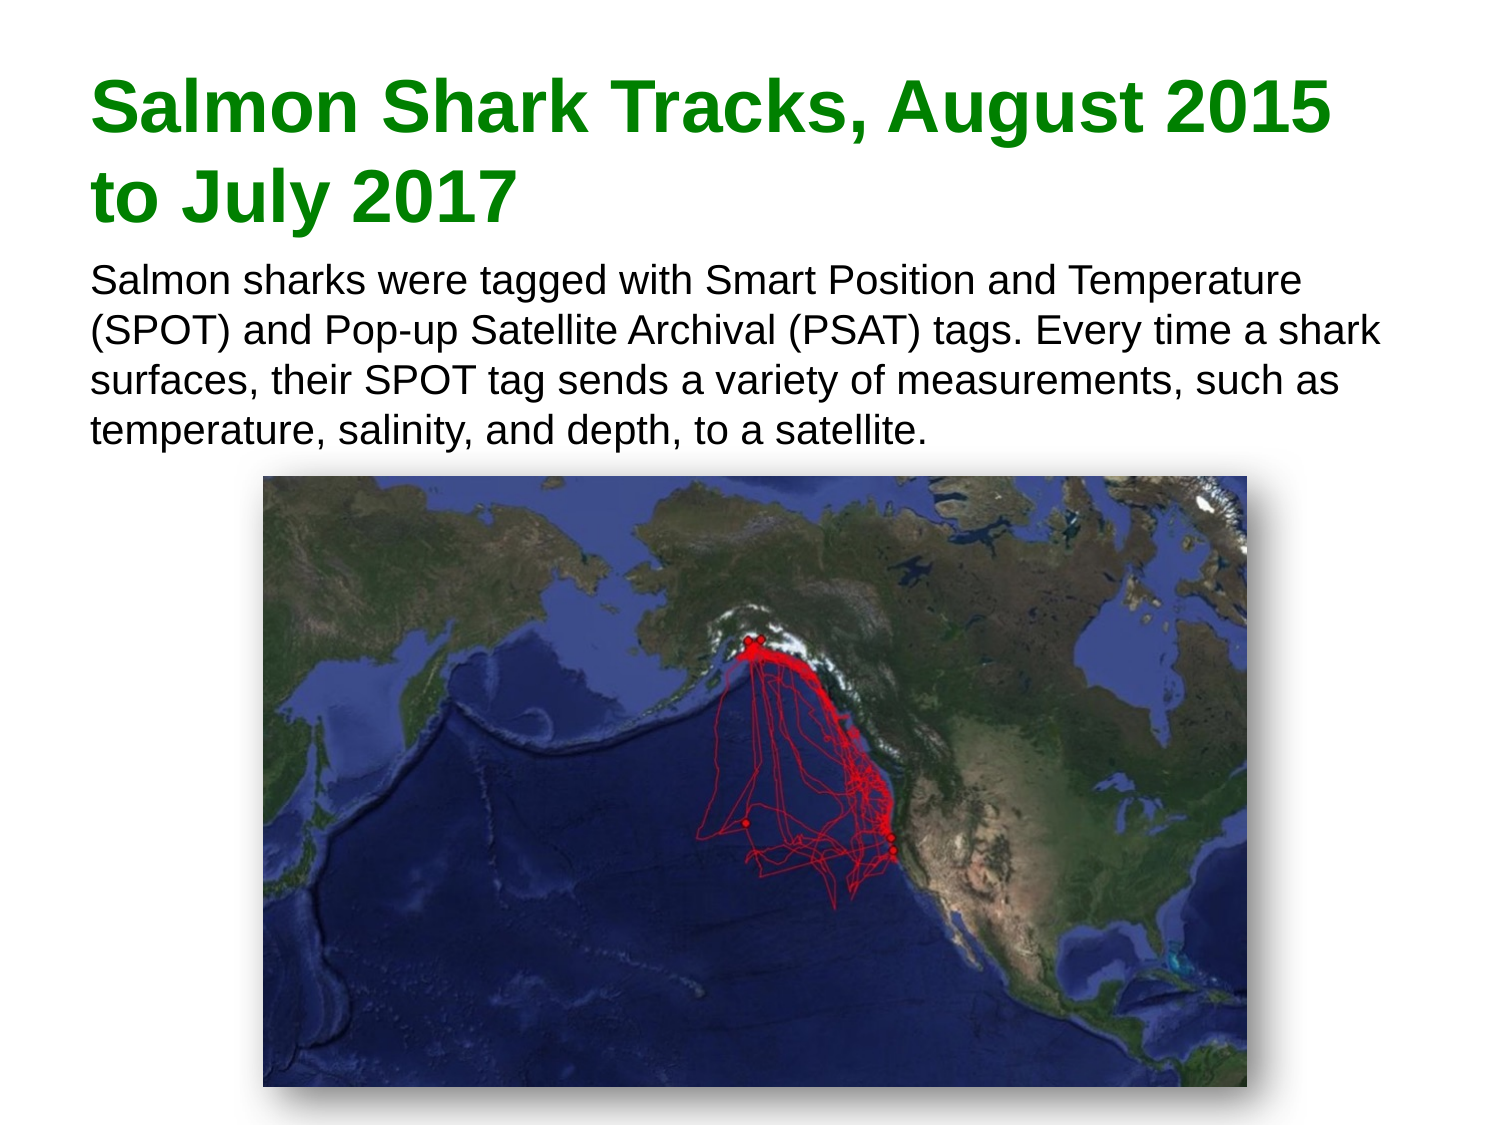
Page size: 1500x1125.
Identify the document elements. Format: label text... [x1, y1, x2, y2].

picture [263, 475, 1247, 1087]
list Salmon sharks were tagged with Smart Position and Temperature (SPOT) and Pop-up Satellite Archival (PSAT) tags. Every time a shark surfaces, their SPOT tag sends a variety of measurements, such as temperature, salinity, and depth, to a satellite. [75, 244, 1425, 417]
title Salmon Shark Tracks, August 2015 to July 2017 [75, 50, 1425, 244]
